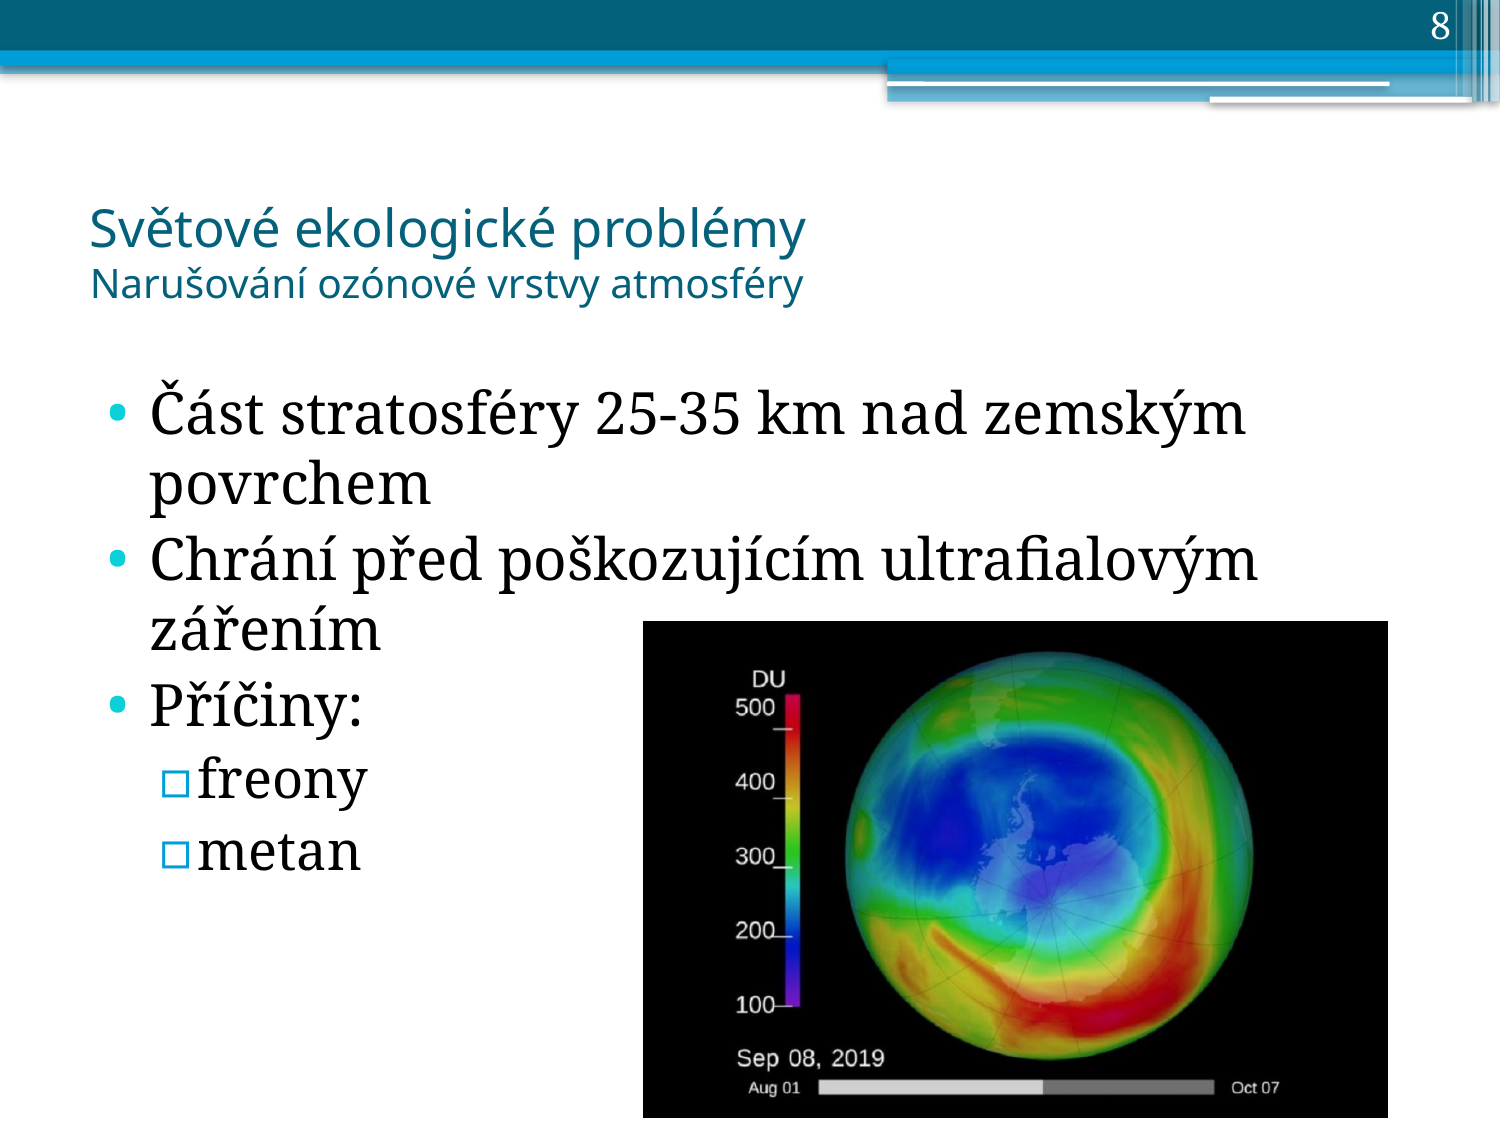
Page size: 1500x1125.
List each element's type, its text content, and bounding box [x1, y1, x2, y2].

picture [643, 621, 1389, 1118]
title Světové ekologické problémy Narušování ozónové vrstvy atmosféry [75, 187, 1425, 363]
slide_number 8 [1341, 0, 1466, 61]
list Část stratosféry 25-35 km nad zemským povrchem Chrání před poškozujícím ultrafialovým zářením Příčiny: freony metan [75, 368, 1425, 1079]
